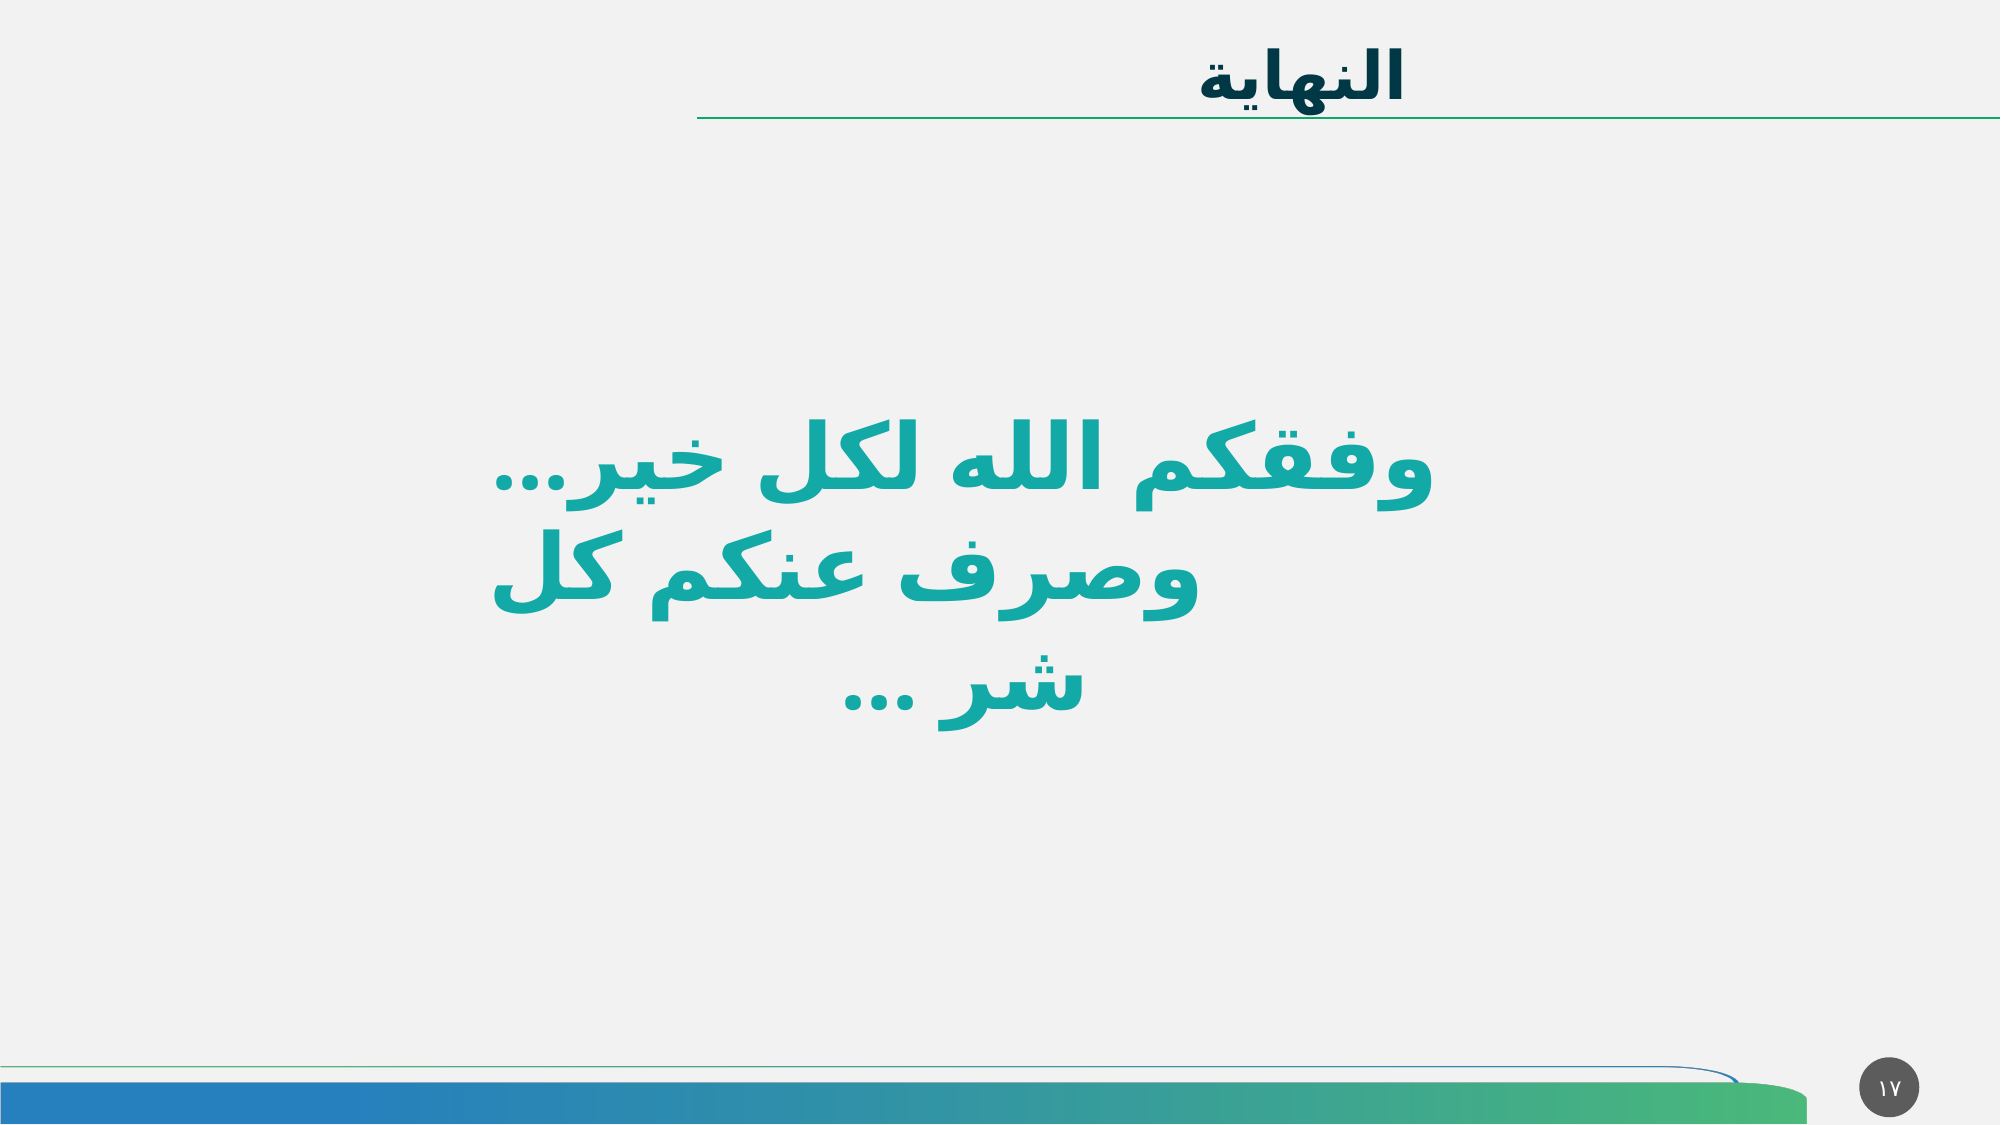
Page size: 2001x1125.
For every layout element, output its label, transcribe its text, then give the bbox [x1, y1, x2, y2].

text_box وفقكم الله لكل خير... وصرف عنكم كل شر ... [414, 311, 1517, 814]
picture [0, 1066, 1809, 1124]
text_box النهاية [613, 25, 1991, 120]
slide_number ١٧ [1859, 1057, 1920, 1118]
